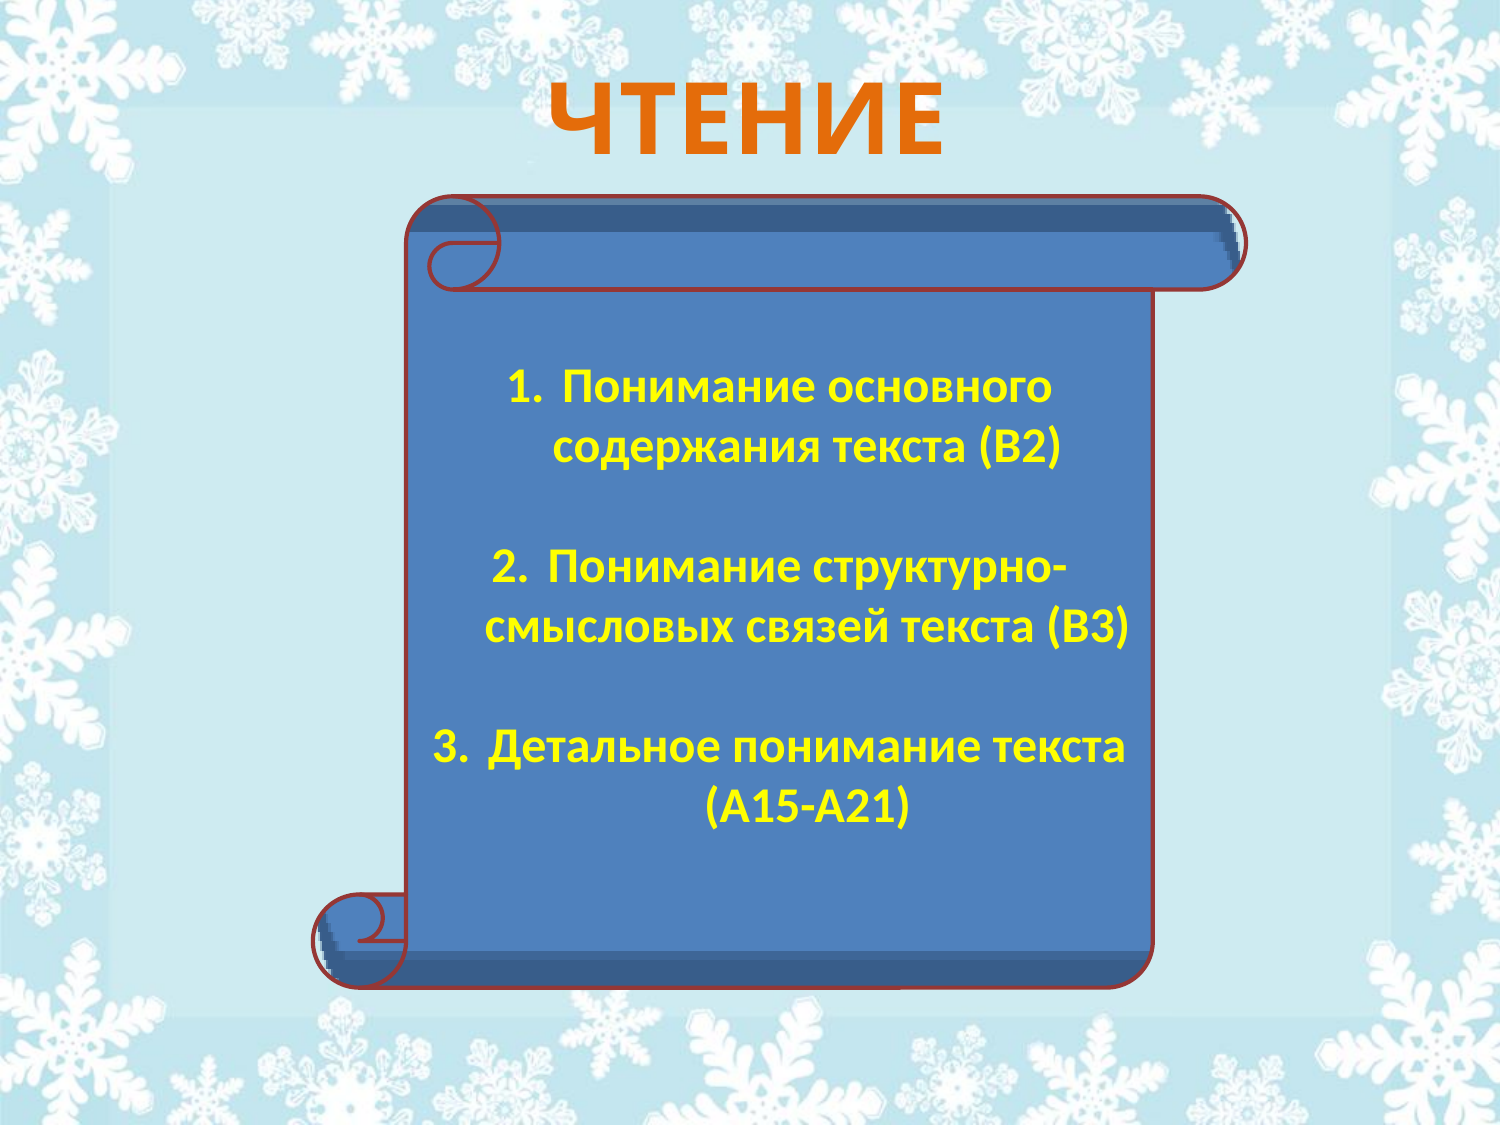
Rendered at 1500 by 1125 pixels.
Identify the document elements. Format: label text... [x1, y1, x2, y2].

text_box Понимание основного содержания текста (В2) Понимание структурно-смысловых связей текста (В3) Детальное понимание текста (А15-А21) [310, 194, 1249, 990]
title ЧТЕНИЕ [70, 45, 1425, 185]
picture [0, 0, 1500, 1125]
